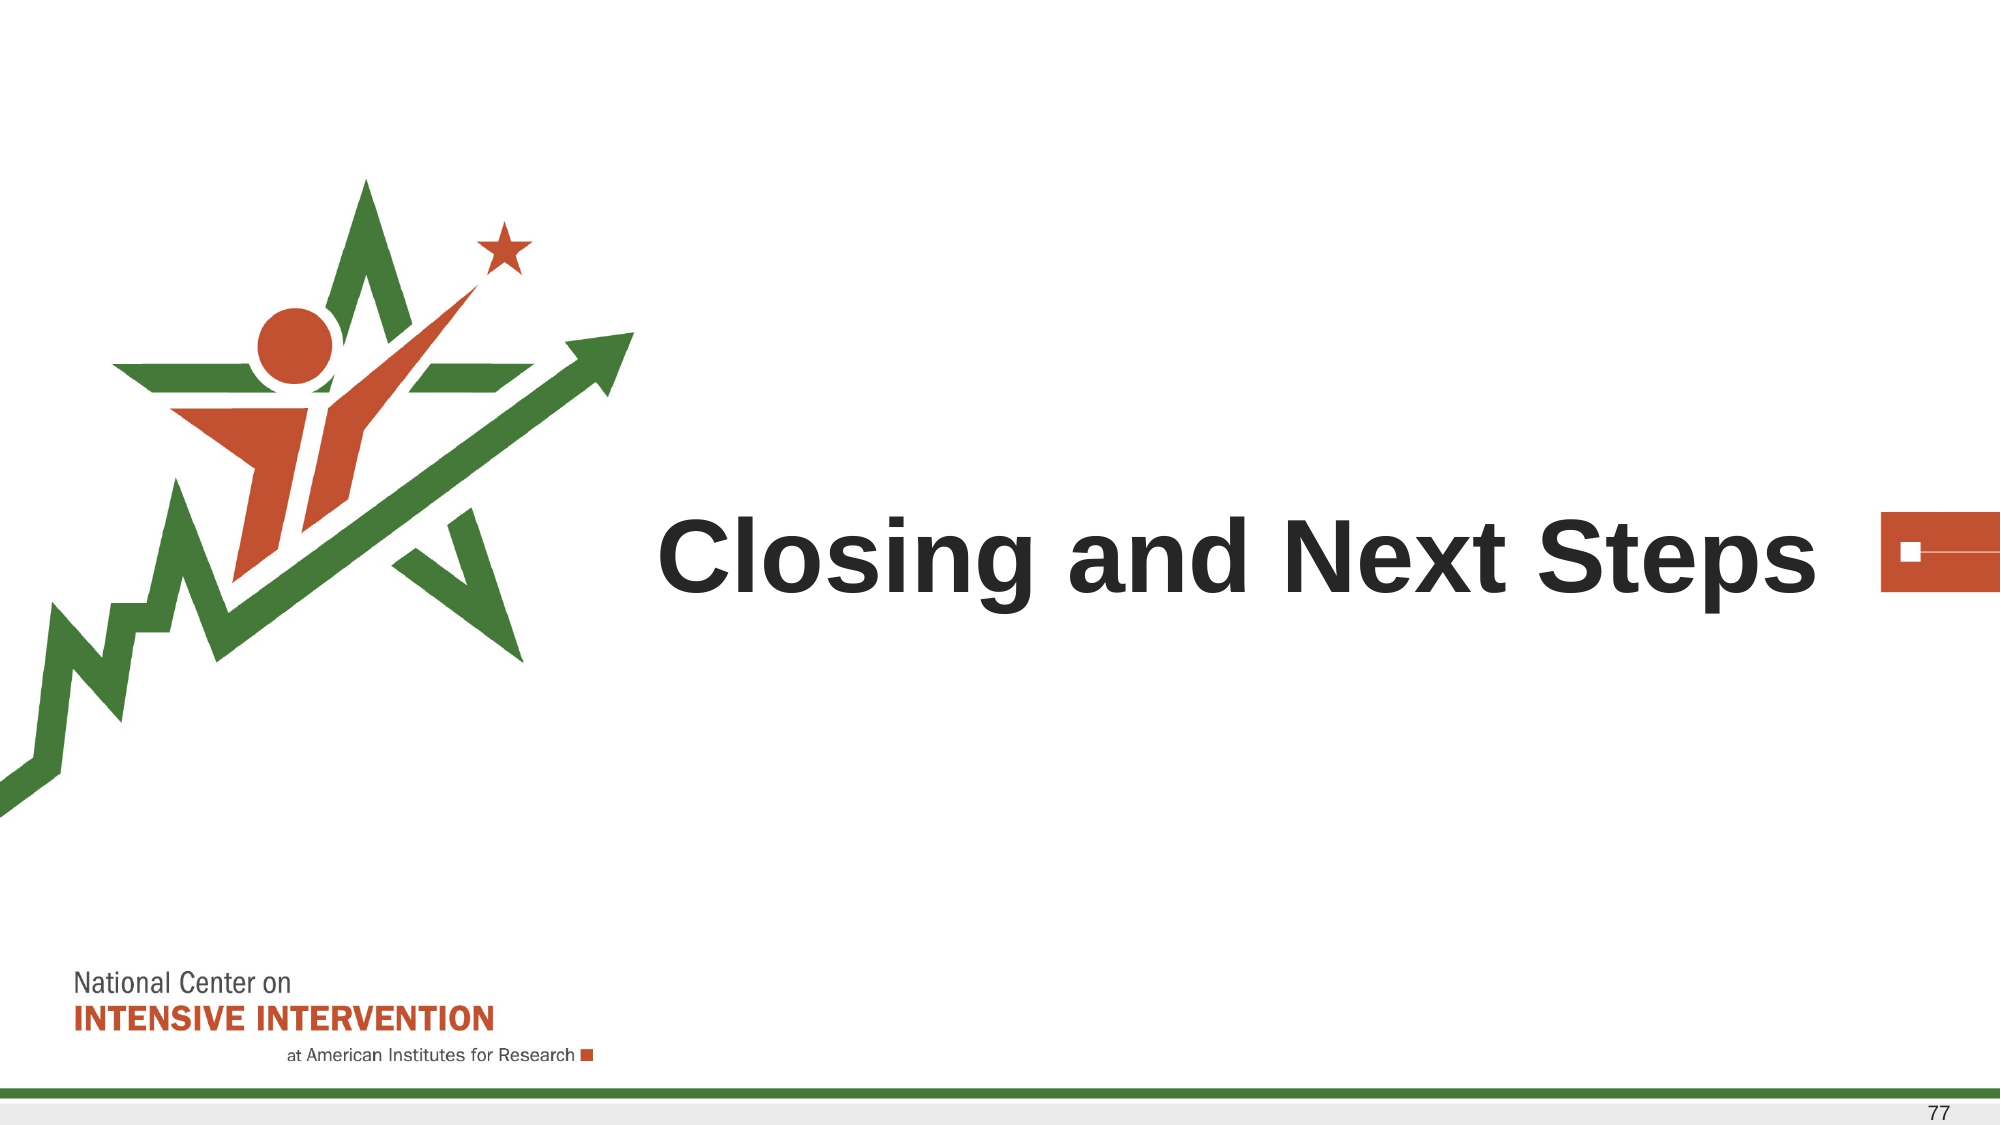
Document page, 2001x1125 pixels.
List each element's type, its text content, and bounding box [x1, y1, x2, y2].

title Closing and Next Steps [656, 178, 1850, 614]
picture [0, 0, 2000, 1125]
slide_number 77 [1925, 1099, 1951, 1125]
